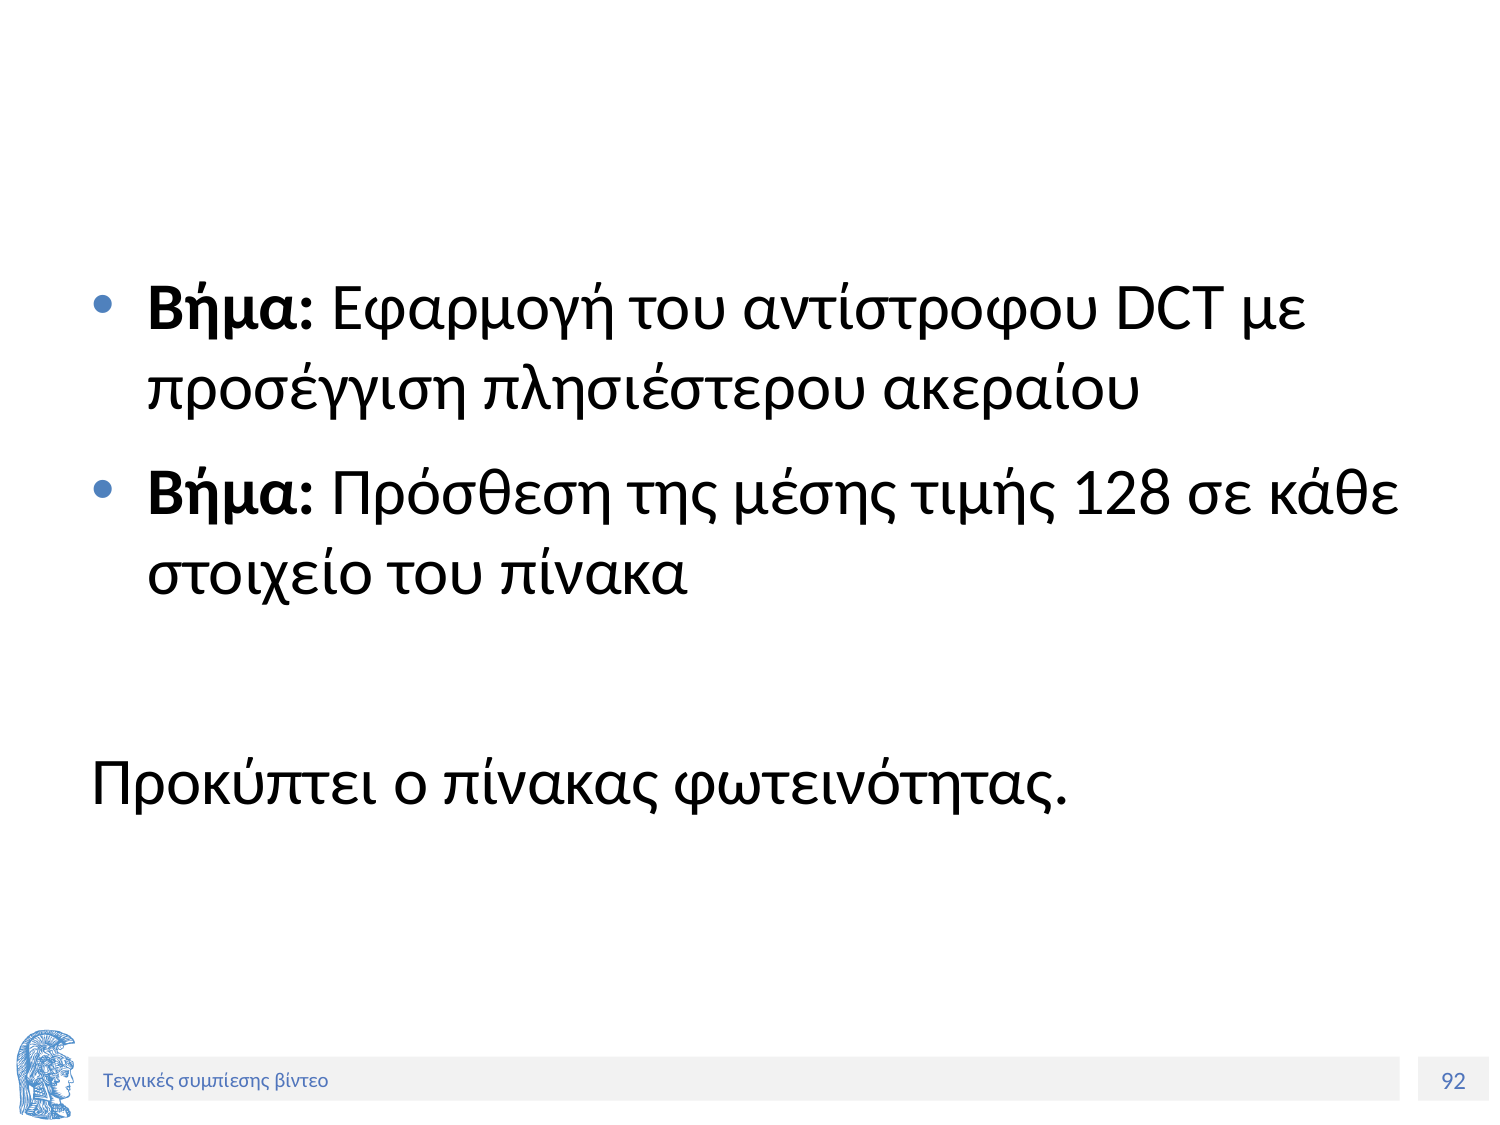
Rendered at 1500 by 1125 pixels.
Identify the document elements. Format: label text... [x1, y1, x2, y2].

picture [9, 1026, 81, 1120]
list Βήμα: Εφαρμογή του αντίστροφου DCT με προσέγγιση πλησιέστερου ακεραίου Βήμα: Πρόσθεση της μέσης τιμής 128 σε κάθε στοιχείο του πίνακα Προκύπτει ο πίνακας φωτεινότητας. [76, 255, 1427, 998]
